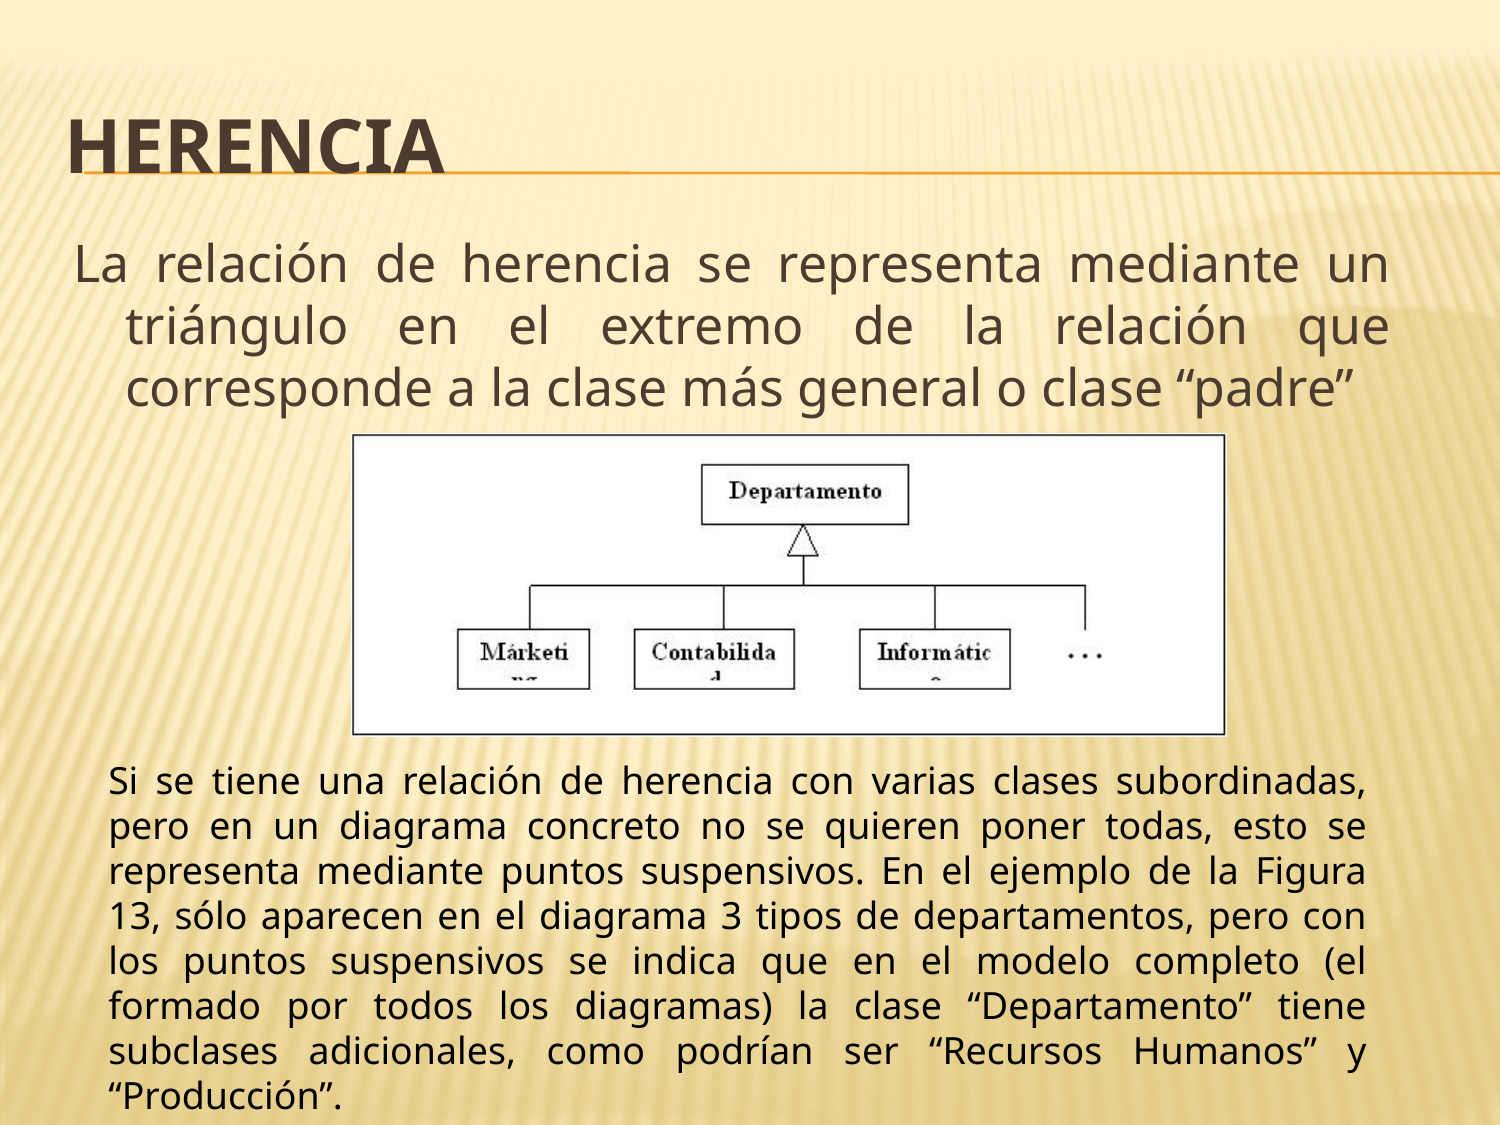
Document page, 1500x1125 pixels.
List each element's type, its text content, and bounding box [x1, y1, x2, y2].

title Herencia [50, 75, 1475, 213]
list La relación de herencia se representa mediante un triángulo en el extremo de la relación que corresponde a la clase más general o clase “padre” [58, 222, 1409, 446]
picture [351, 433, 1227, 737]
text_box Si se tiene una relación de herencia con varias clases subordinadas, pero en un diagrama concreto no se quieren poner todas, esto se representa mediante puntos suspensivos. En el ejemplo de la Figura 13, sólo aparecen en el diagrama 3 tipos de departamentos, pero con los puntos suspensivos se indica que en el modelo completo (el formado por todos los diagramas) la clase “Departamento” tiene subclases adicionales, como podrían ser “Recursos Humanos” y “Producción”. [93, 749, 1383, 1125]
